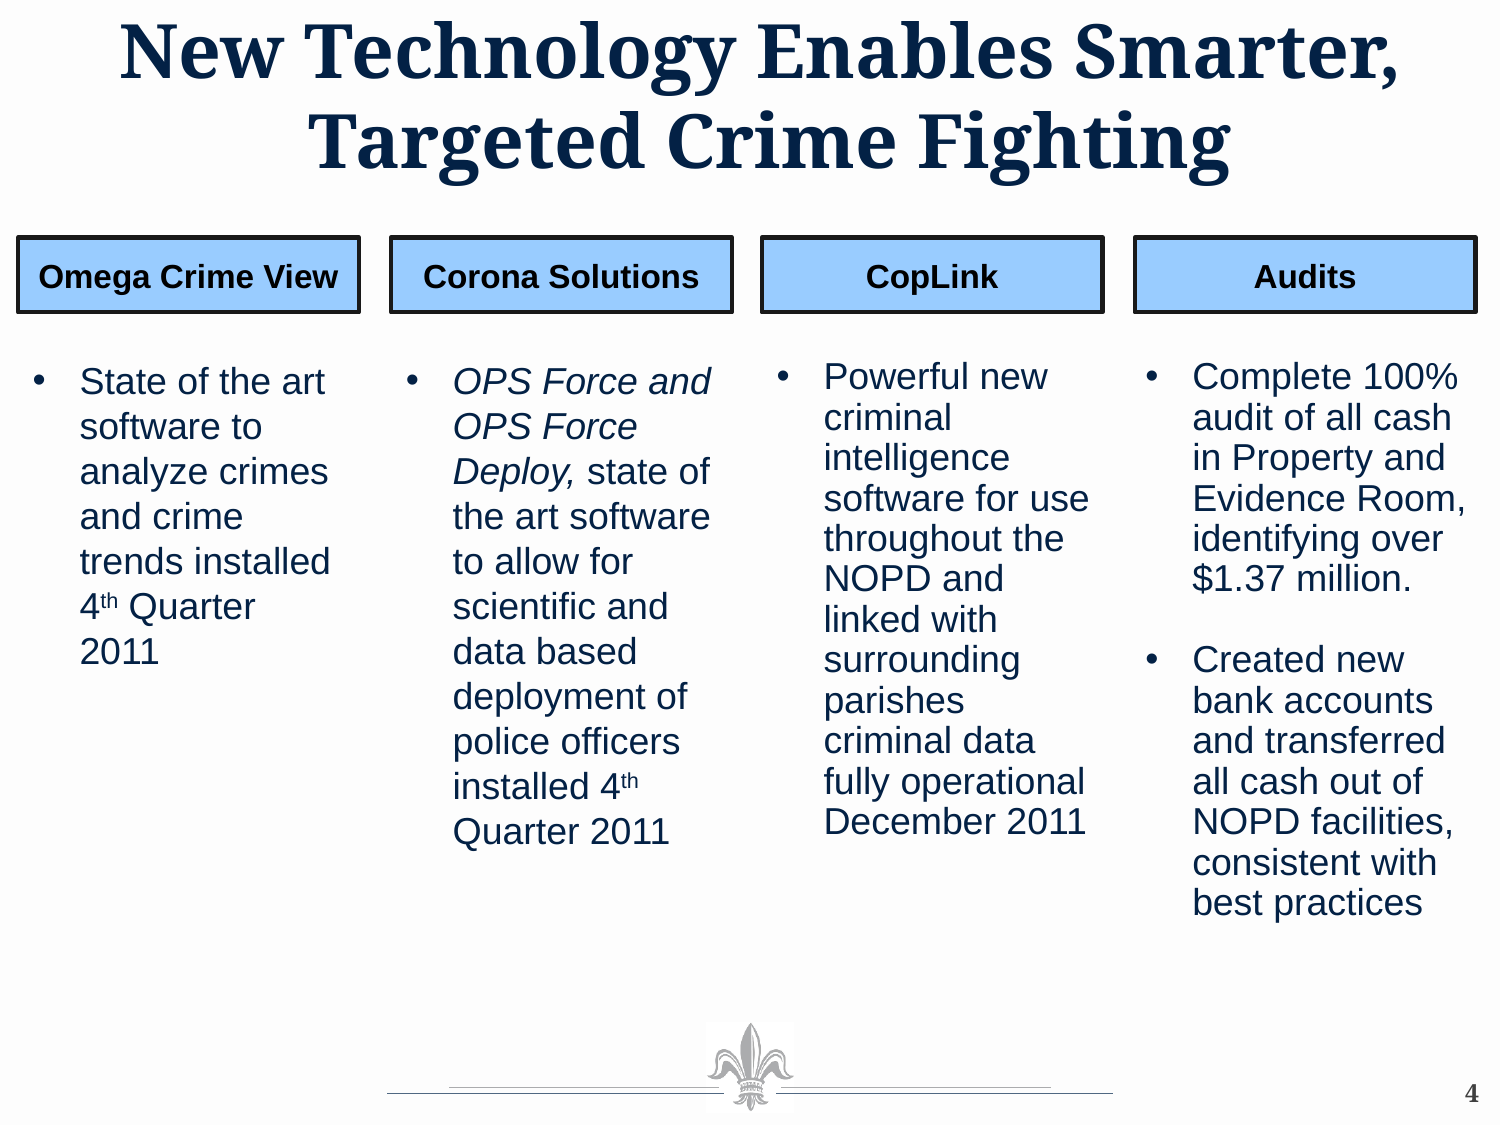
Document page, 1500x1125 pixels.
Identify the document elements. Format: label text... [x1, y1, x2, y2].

text_box Corona Solutions [389, 235, 734, 314]
text_box OPS Force and OPS Force Deploy, state of the art software to allow for scientific and data based deployment of police officers installed 4th Quarter 2011 [391, 349, 732, 860]
text_box Omega Crime View [16, 235, 361, 314]
text_box Complete 100% audit of all cash in Property and Evidence Room, identifying over $1.37 million. Created new bank accounts and transferred all cash out of NOPD facilities, consistent with best practices [1130, 349, 1483, 932]
text_box CopLink [760, 235, 1105, 314]
text_box 4 [1306, 1058, 1494, 1119]
title New Technology Enables Smarter, Targeted Crime Fighting [46, 25, 1496, 163]
text_box State of the art software to analyze crimes and crime trends installed 4th Quarter 2011 [18, 349, 359, 680]
text_box Powerful new criminal intelligence software for use throughout the NOPD and linked with surrounding parishes criminal data fully operational December 2011 [761, 349, 1114, 851]
picture [706, 1022, 794, 1113]
text_box Audits [1133, 235, 1478, 314]
